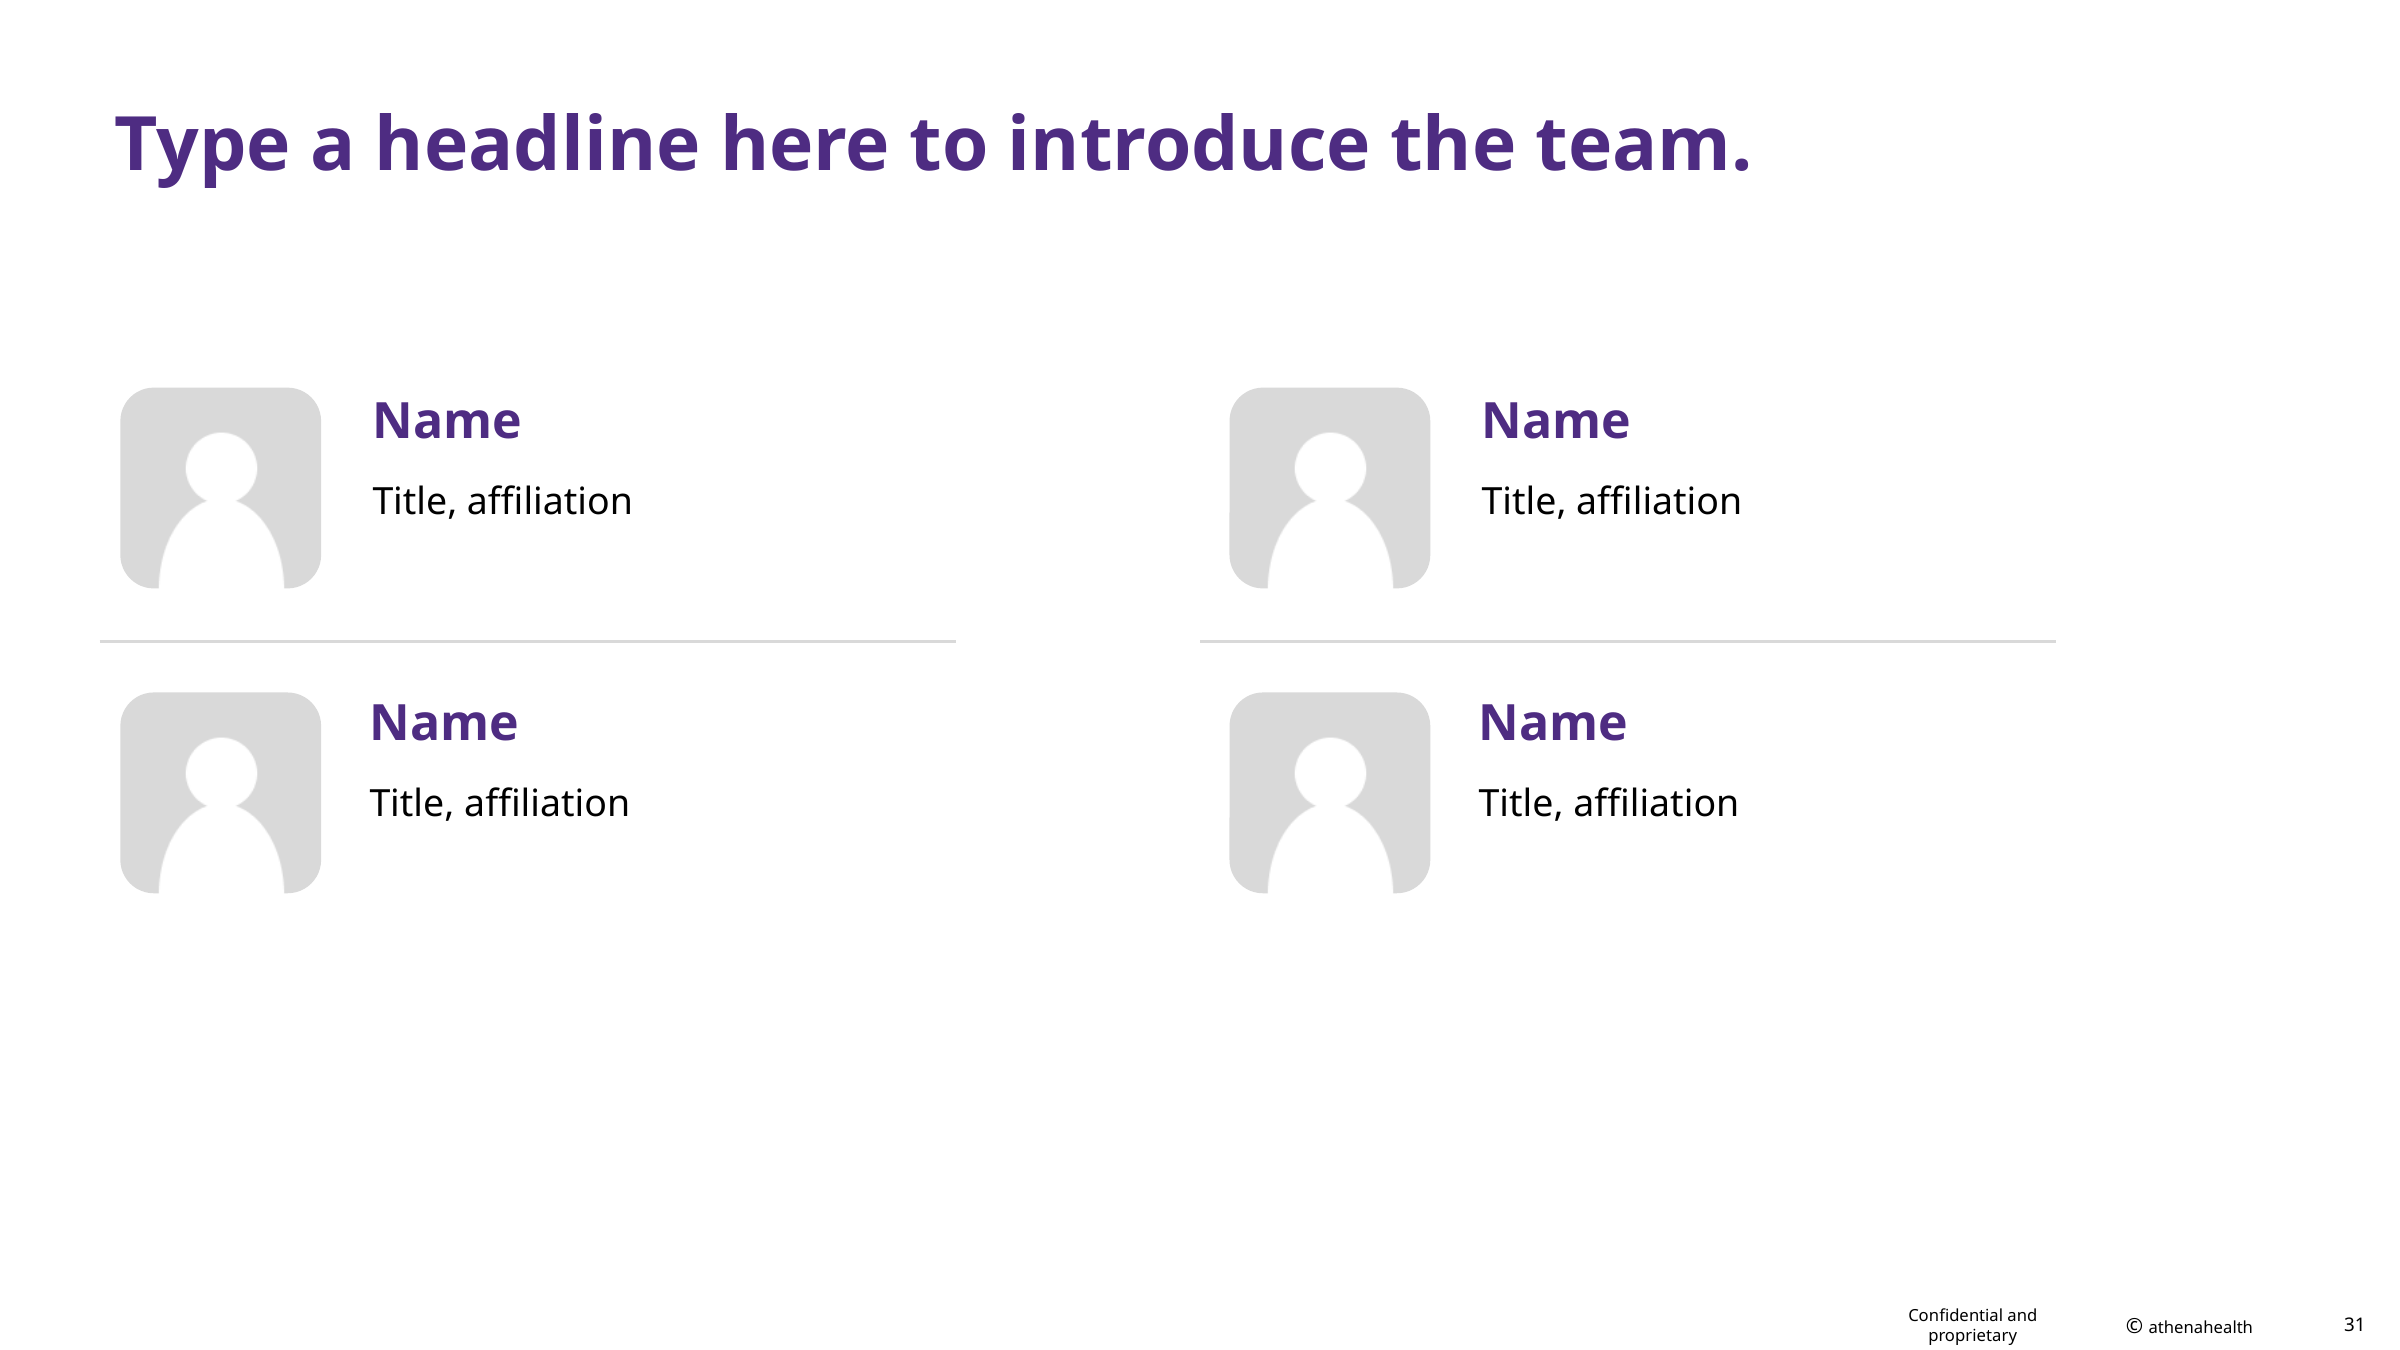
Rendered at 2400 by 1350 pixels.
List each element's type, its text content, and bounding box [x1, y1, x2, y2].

list Title, affiliation [1463, 771, 2012, 889]
picture [119, 691, 322, 894]
list Name [1466, 387, 2015, 464]
list Title, affiliation [1466, 469, 2015, 587]
list Name [1463, 690, 2012, 766]
list Title, affiliation [357, 469, 906, 587]
picture [1228, 387, 1431, 589]
picture [119, 387, 322, 589]
title Type a headline here to introduce the team. [99, 87, 2307, 194]
picture [1228, 691, 1431, 894]
list Title, affiliation [354, 771, 903, 889]
list Name [357, 387, 906, 464]
list Name [354, 690, 903, 766]
